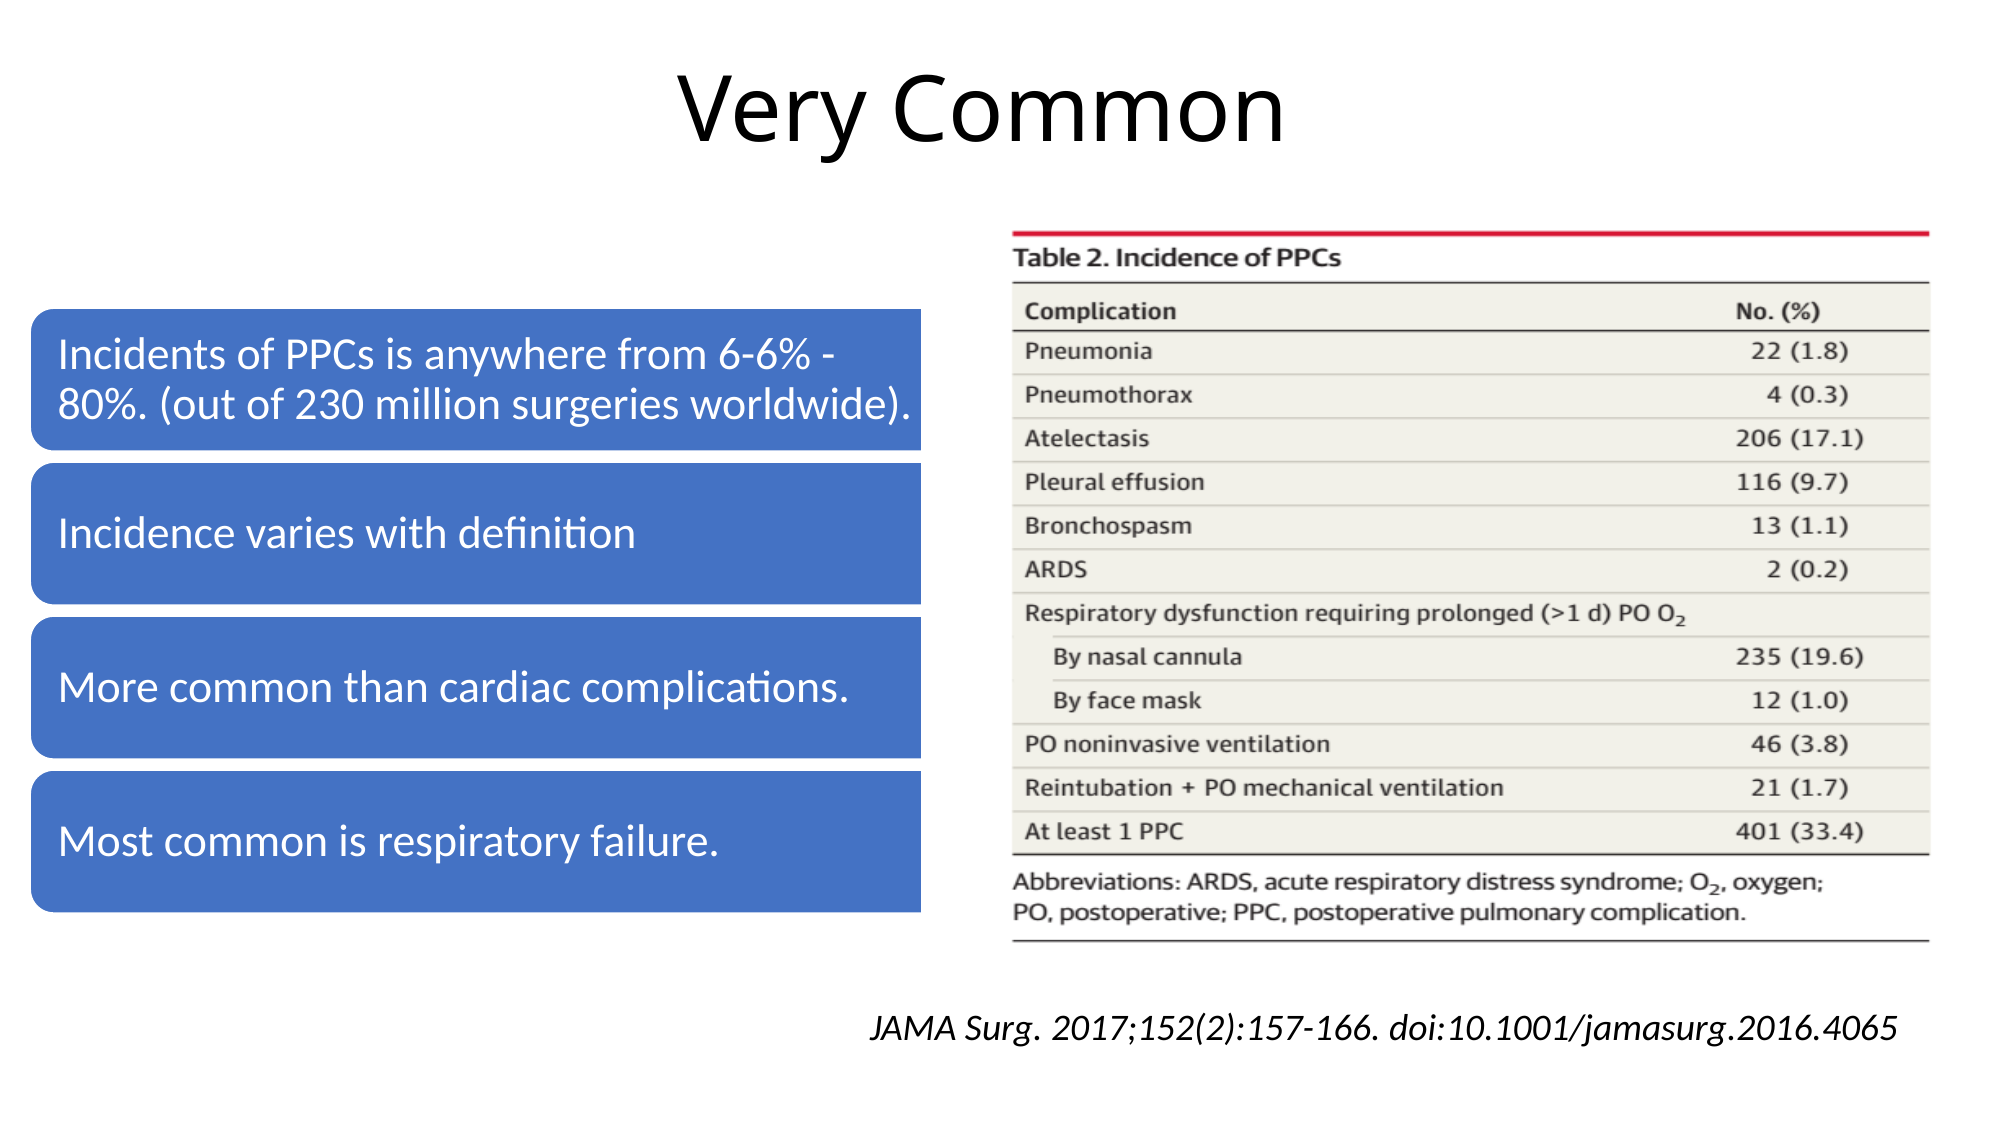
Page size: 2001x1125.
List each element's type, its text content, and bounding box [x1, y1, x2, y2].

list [29, 283, 921, 938]
picture [921, 187, 1936, 956]
text_box JAMA Surg. 2017;152(2):157-166. doi:10.1001/jamasurg.2016.4065 [854, 995, 1936, 1056]
title Very Common [30, 35, 1936, 188]
